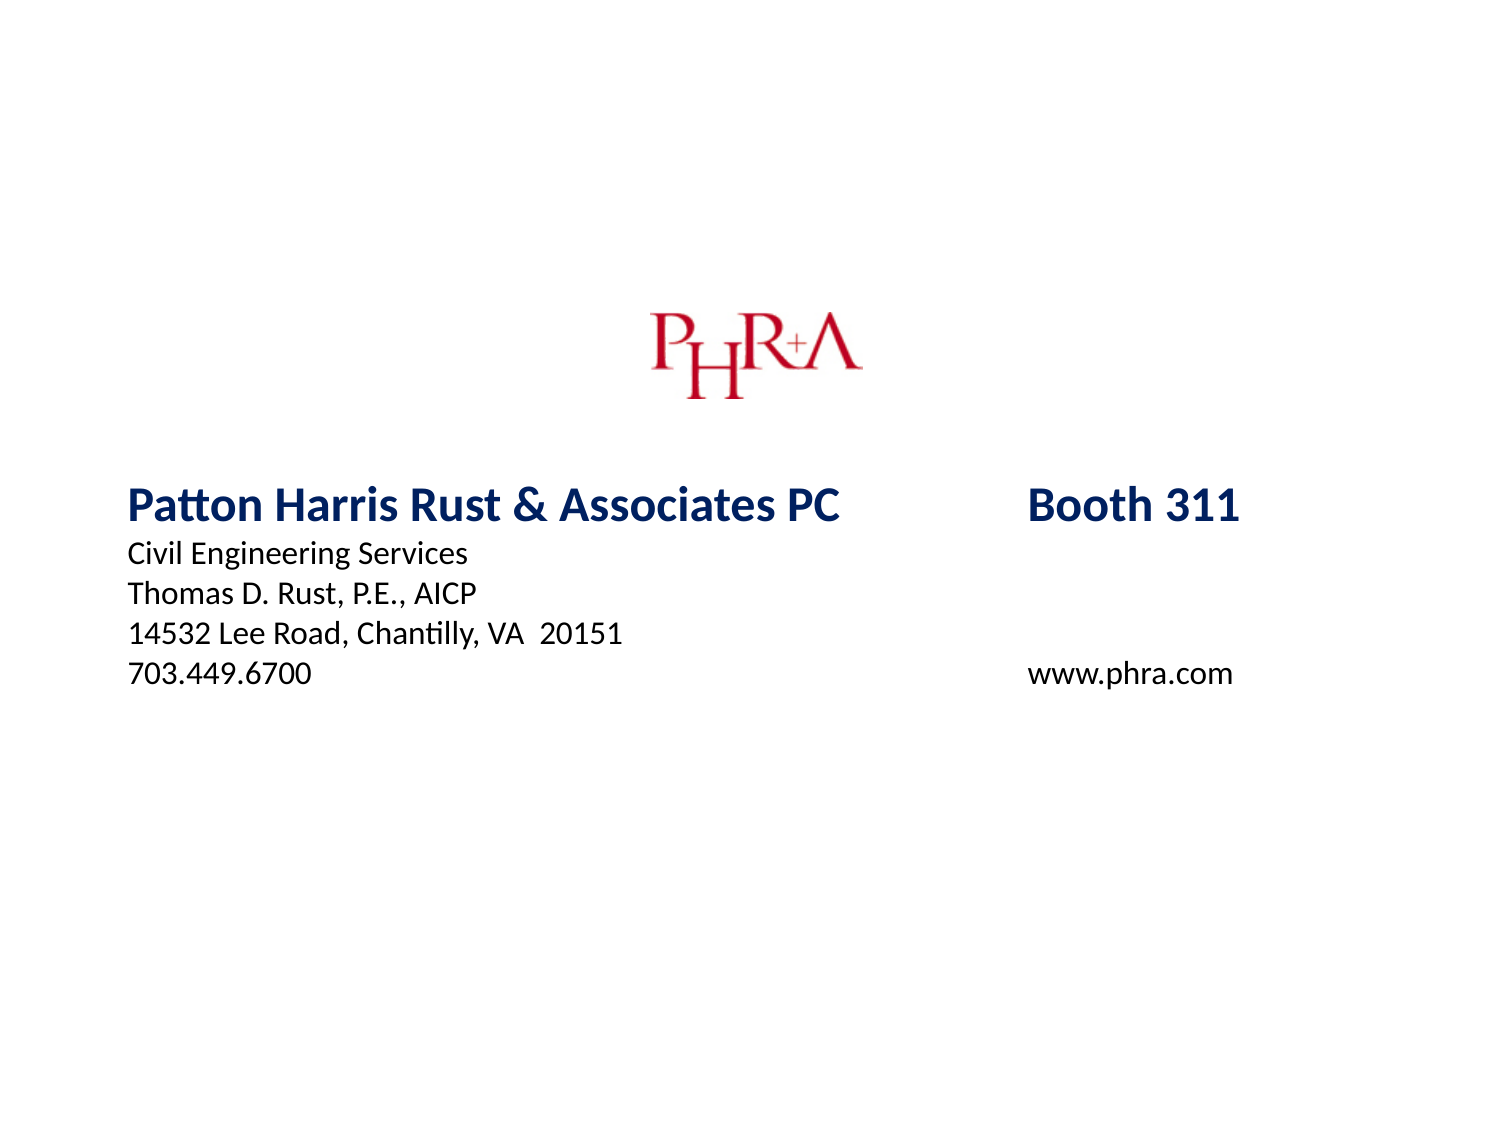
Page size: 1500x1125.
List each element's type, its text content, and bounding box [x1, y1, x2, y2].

picture [649, 312, 863, 399]
text_box Patton Harris Rust & Associates PC Booth 311 Civil Engineering Services Thomas D. Rust, P.E., AICP 14532 Lee Road, Chantilly, VA 20151 703.449.6700 www.phra.com [112, 450, 1413, 713]
